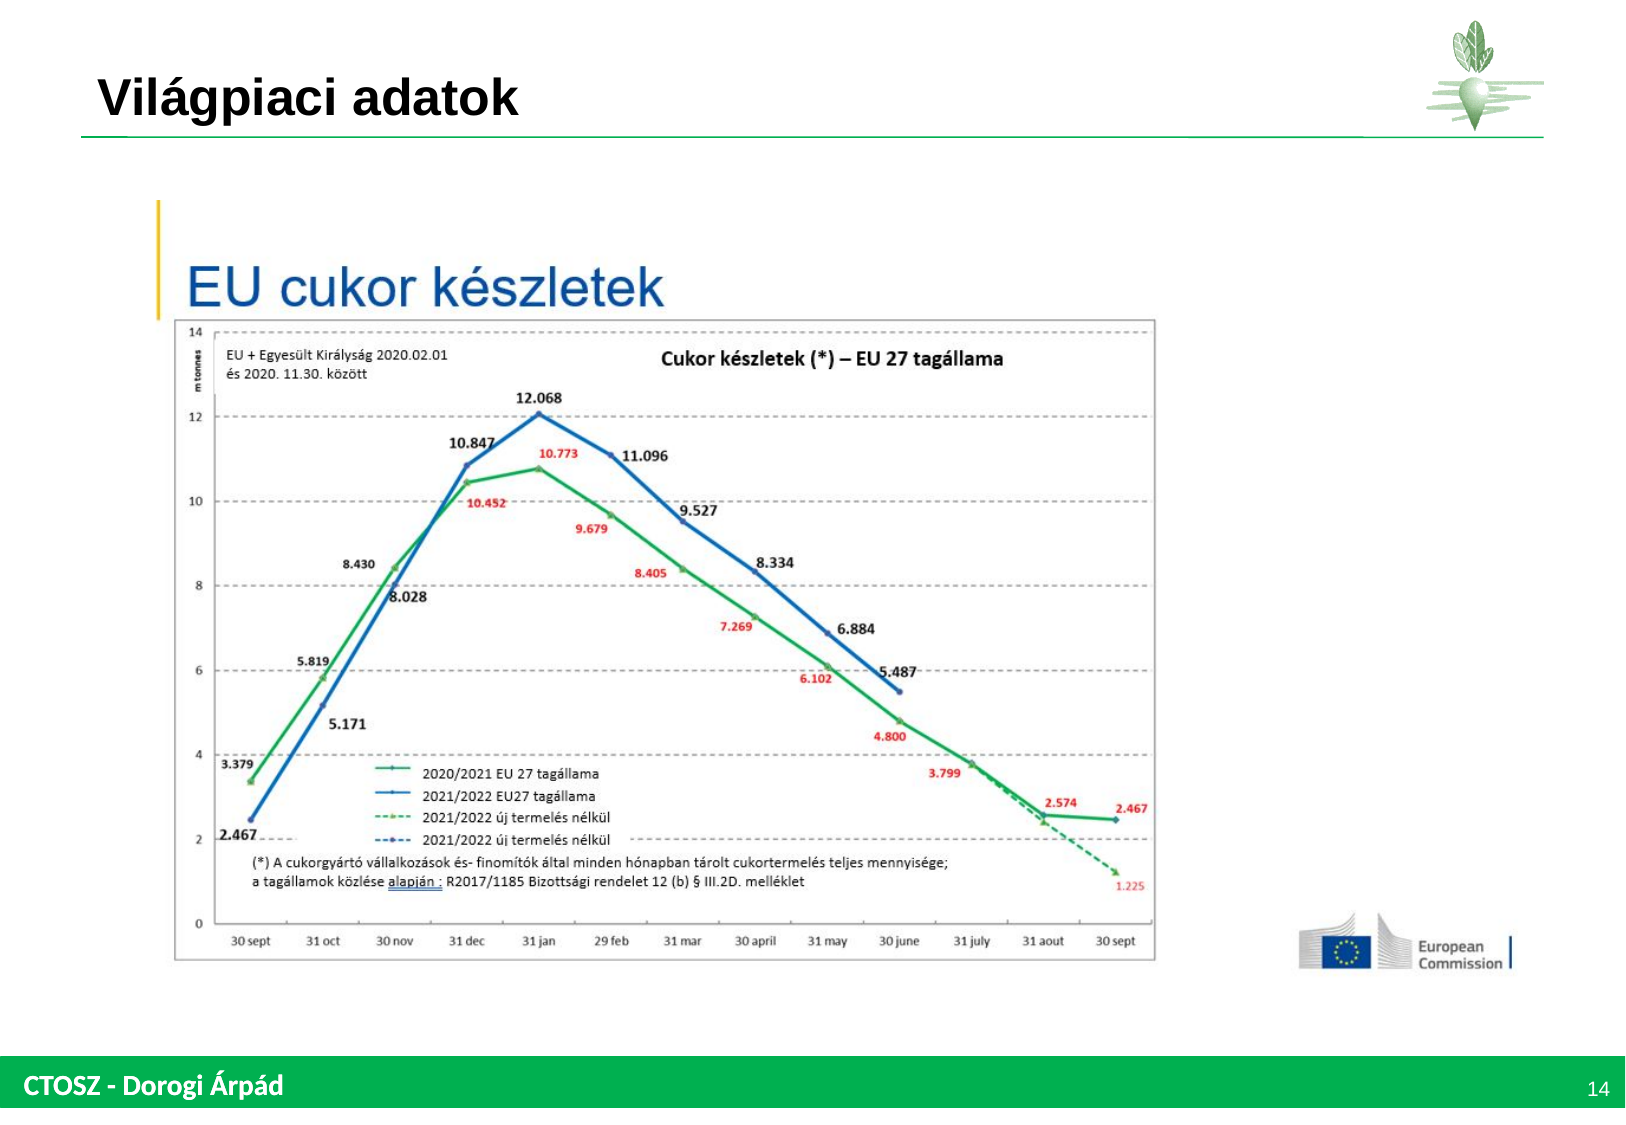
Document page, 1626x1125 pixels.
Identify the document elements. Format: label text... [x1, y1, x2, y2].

title Világpiaci adatok [80, 54, 1333, 135]
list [80, 200, 1546, 1007]
picture [1426, 20, 1544, 140]
slide_number 14 [1561, 1058, 1625, 1119]
